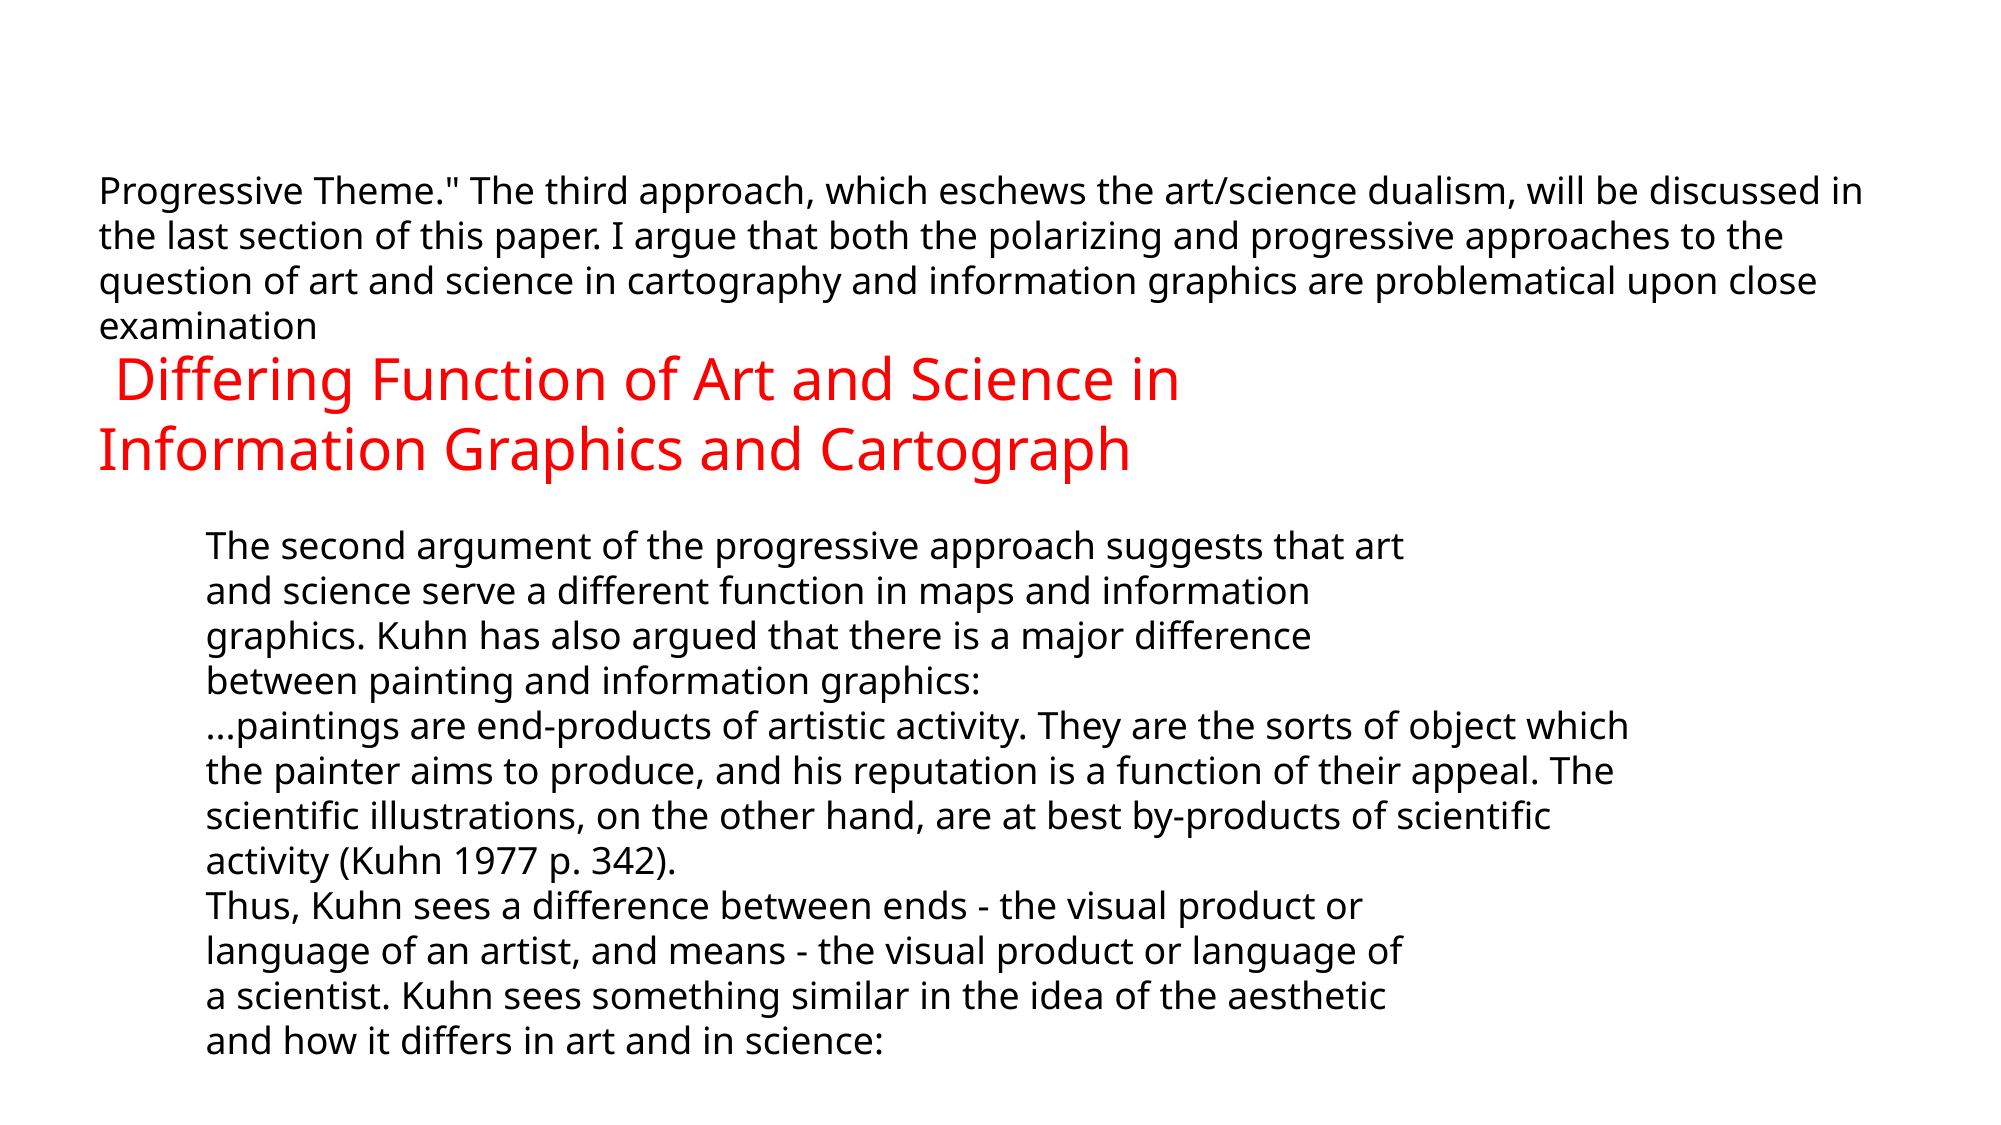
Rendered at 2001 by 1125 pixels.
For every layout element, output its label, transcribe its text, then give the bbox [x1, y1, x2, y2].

text_box Progressive Theme." The third approach, which eschews the art/science dualism, will be discussed in the last section of this paper. I argue that both the polarizing and progressive approaches to the question of art and science in cartography and information graphics are problematical upon close examination [84, 159, 1896, 355]
text_box Differing Function of Art and Science in Information Graphics and Cartograph [84, 334, 1478, 490]
text_box The second argument of the progressive approach suggests that art and science serve a different function in maps and information graphics. Kuhn has also argued that there is a major difference between painting and information graphics: ...paintings are end-products of artistic activity. They are the sorts of object which the painter aims to produce, and his reputation is a function of their appeal. The scientiﬁc illustrations, on the other hand, are at best by-products of scientiﬁc activity (Kuhn 1977 p. 342). Thus, Kuhn sees a difference between ends - the visual product or language of an artist, and means - the visual product or language of a scientist. Kuhn sees something similar in the idea of the aesthetic and how it differs in art and in science: [190, 514, 2000, 1070]
